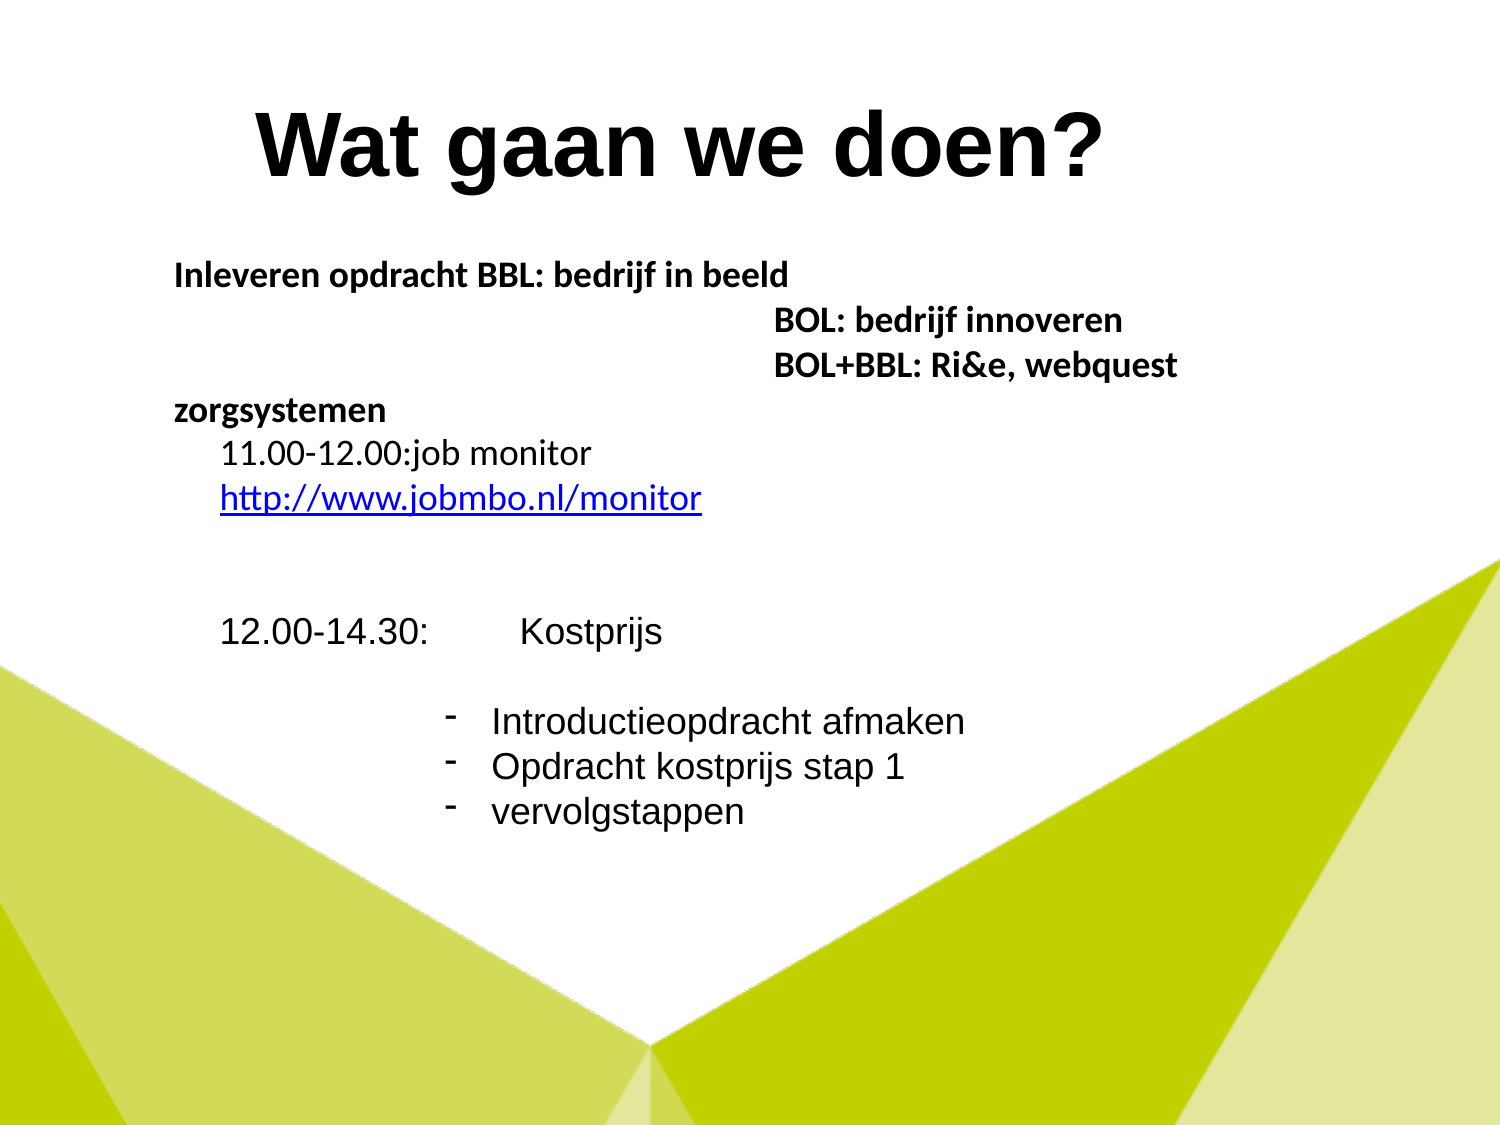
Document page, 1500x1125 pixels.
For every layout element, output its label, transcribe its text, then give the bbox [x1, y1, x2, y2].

picture [0, 485, 1500, 1125]
text_box Inleveren opdracht BBL: bedrijf in beeld BOL: bedrijf innoveren BOL+BBL: Ri&e, webquest zorgsystemen [159, 242, 1316, 438]
text_box 11.00-12.00:job monitor http://www.jobmbo.nl/monitor [204, 420, 1197, 483]
text_box Wat gaan we doen? [65, 77, 1297, 202]
